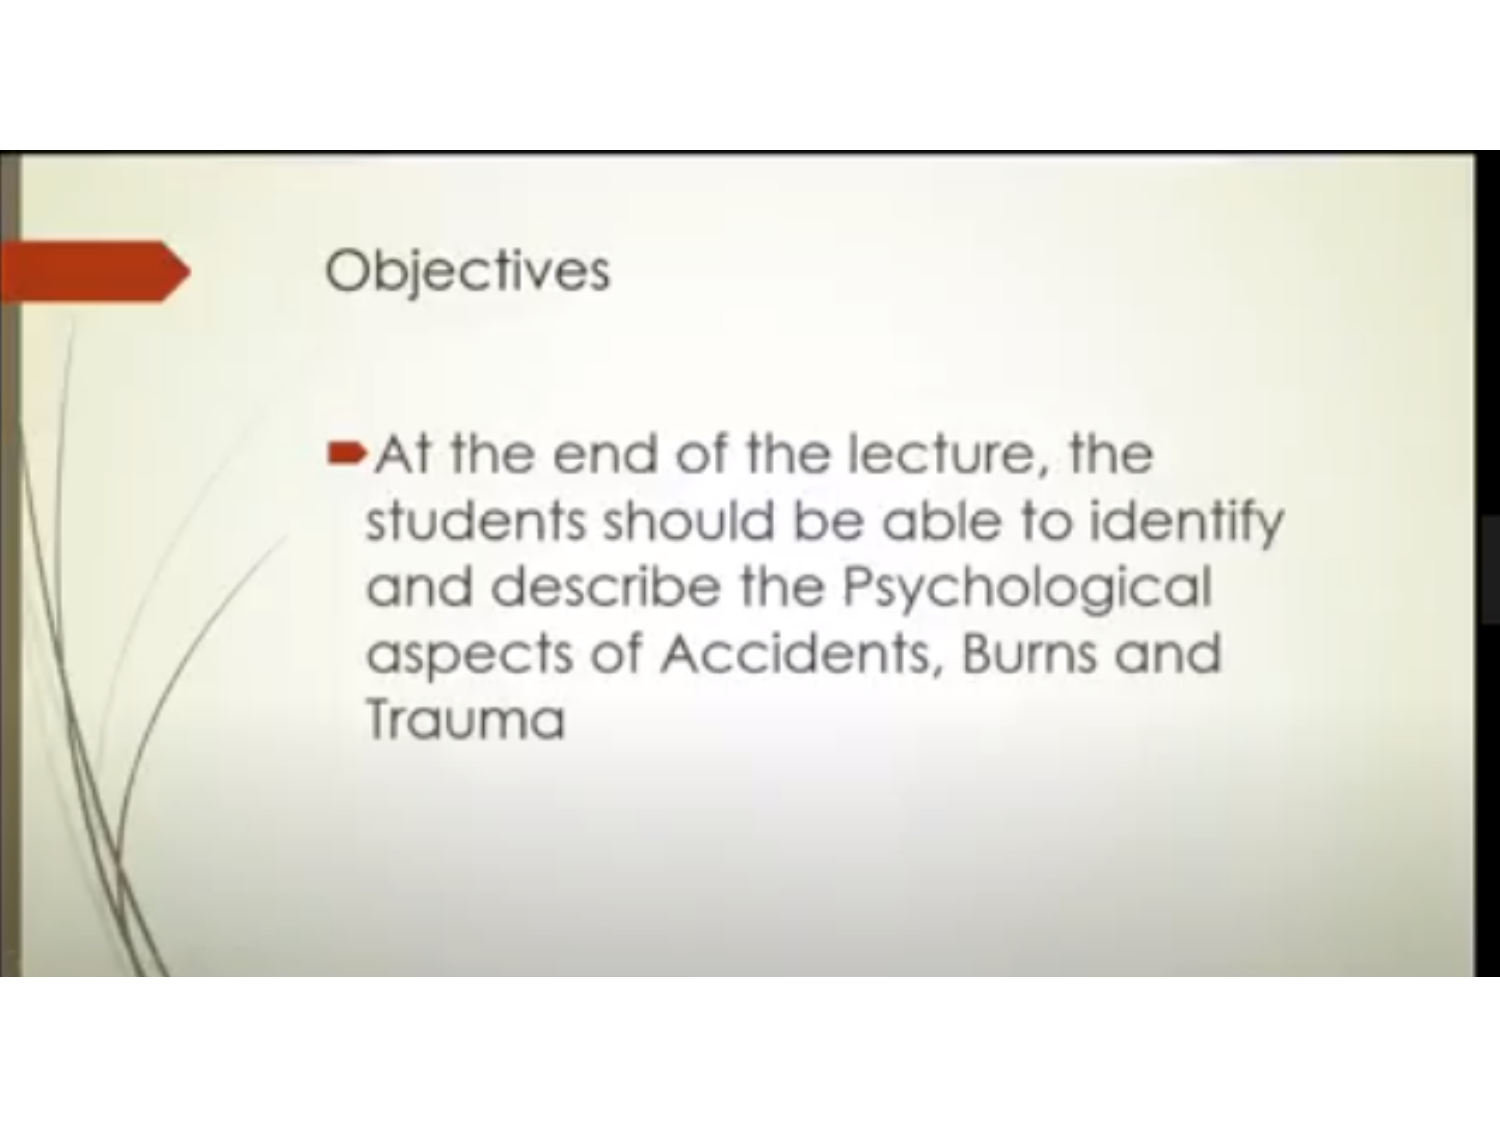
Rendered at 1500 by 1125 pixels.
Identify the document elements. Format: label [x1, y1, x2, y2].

picture [0, 149, 1500, 978]
